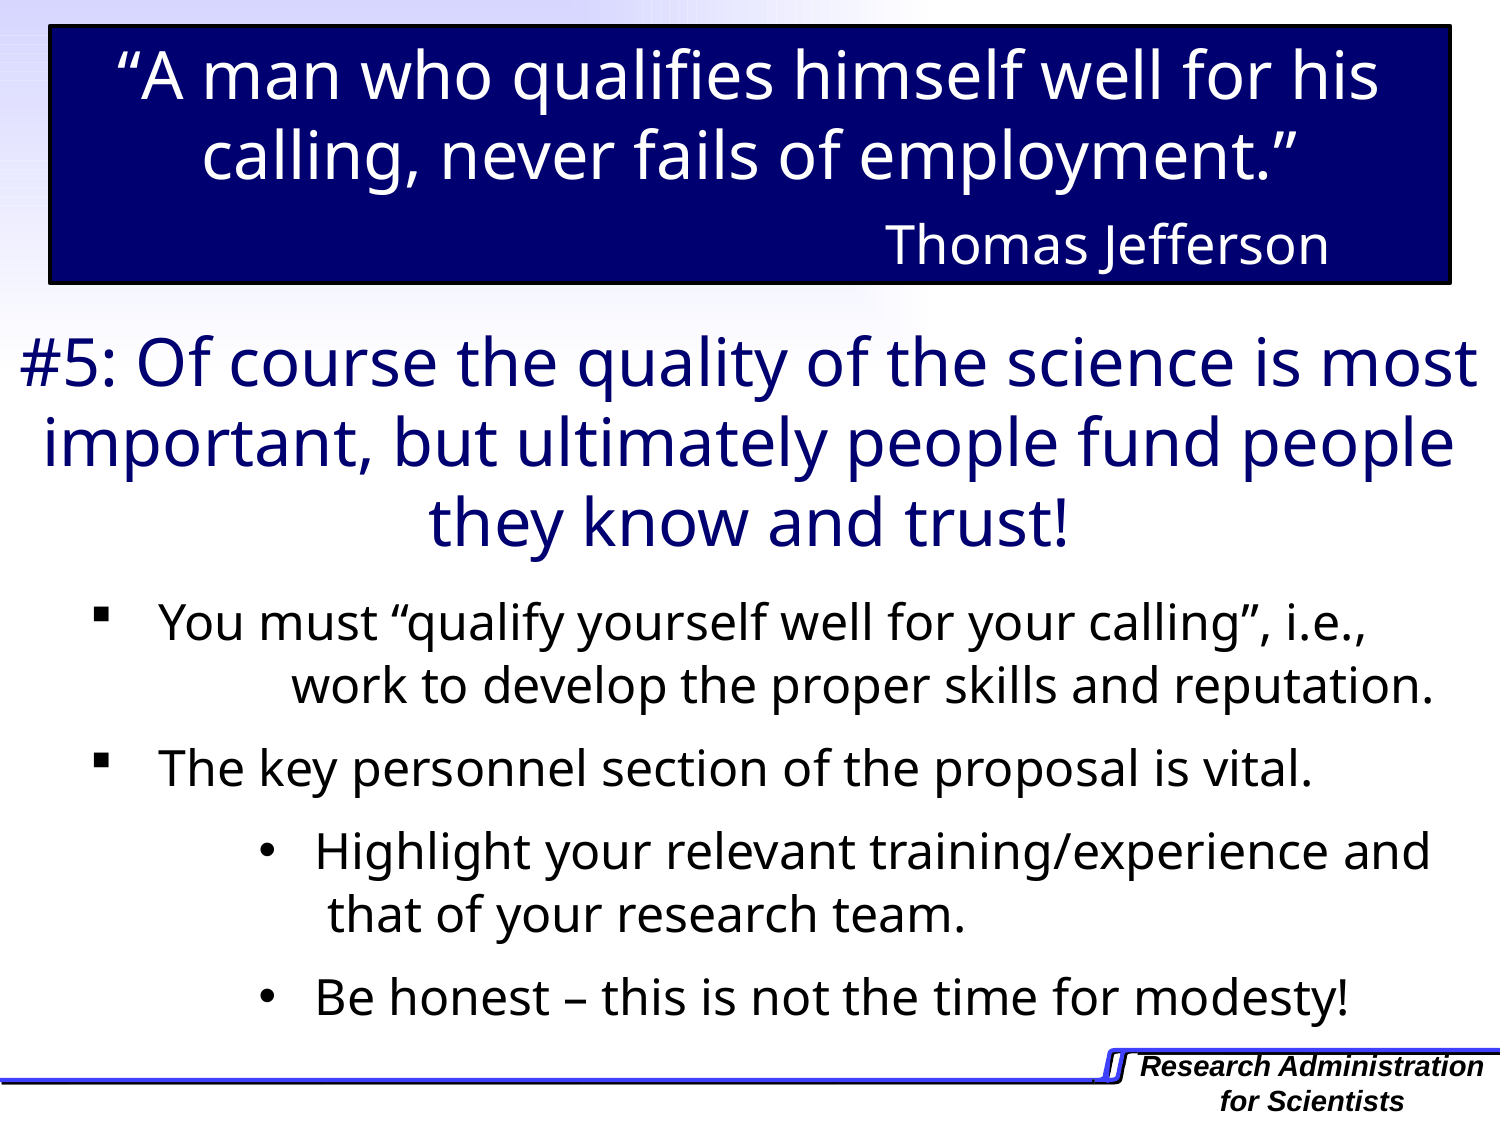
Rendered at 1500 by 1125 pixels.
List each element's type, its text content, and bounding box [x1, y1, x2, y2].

text_box #5: Of course the quality of the science is most important, but ultimately people fund people they know and trust! [0, 312, 1500, 568]
text_box “A man who qualifies himself well for his calling, never fails of employment.” Thomas Jefferson [48, 24, 1452, 285]
text_box You must “qualify yourself well for your calling”, i.e., work to develop the proper skills and reputation. The key personnel section of the proposal is vital. Highlight your relevant training/experience and that of your research team. Be honest – this is not the time for modesty! [0, 568, 1475, 1033]
